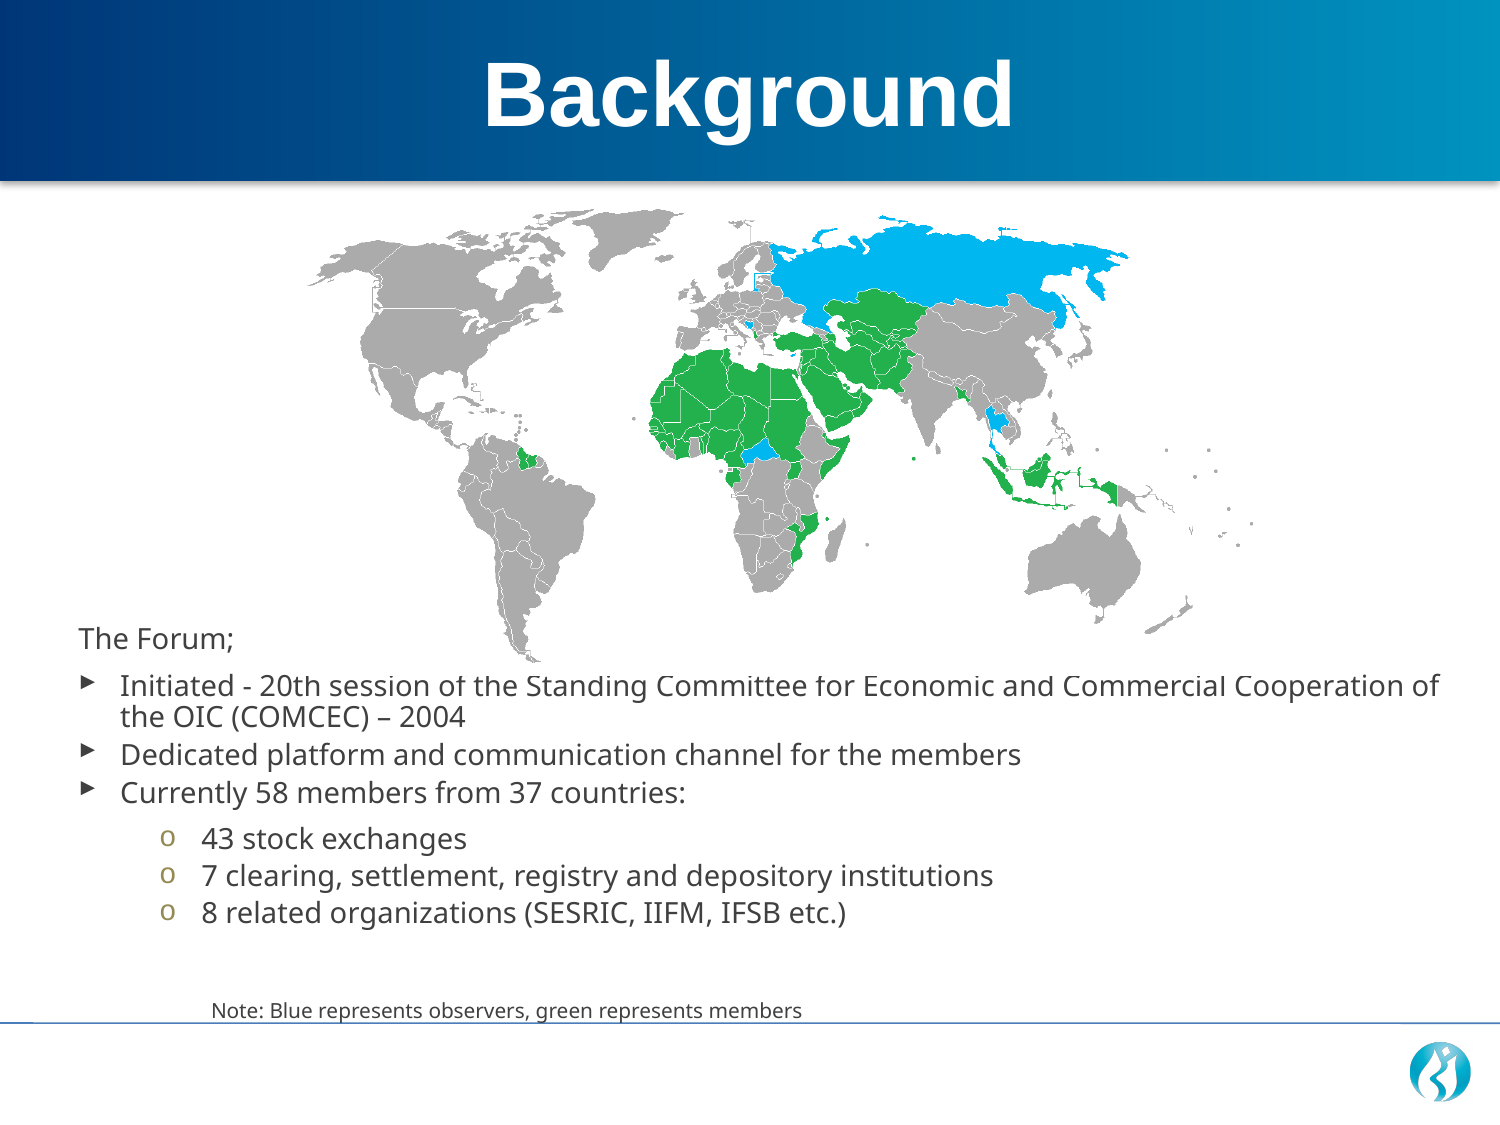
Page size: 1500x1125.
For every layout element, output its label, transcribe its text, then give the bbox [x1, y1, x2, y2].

text_box Background [74, 0, 1425, 180]
picture [300, 202, 1270, 676]
picture [1407, 1042, 1474, 1102]
list The Forum; Initiated - 20th session of the Standing Committee for Economic and Commercial Cooperation of the OIC (COMCEC) – 2004 Dedicated platform and communication channel for the members Currently 58 members from 37 countries: 43 stock exchanges 7 clearing, settlement, registry and depository institutions 8 related organizations (SESRIC, IIFM, IFSB etc.) Note: Blue represents observers, green represents members [45, 616, 1461, 953]
